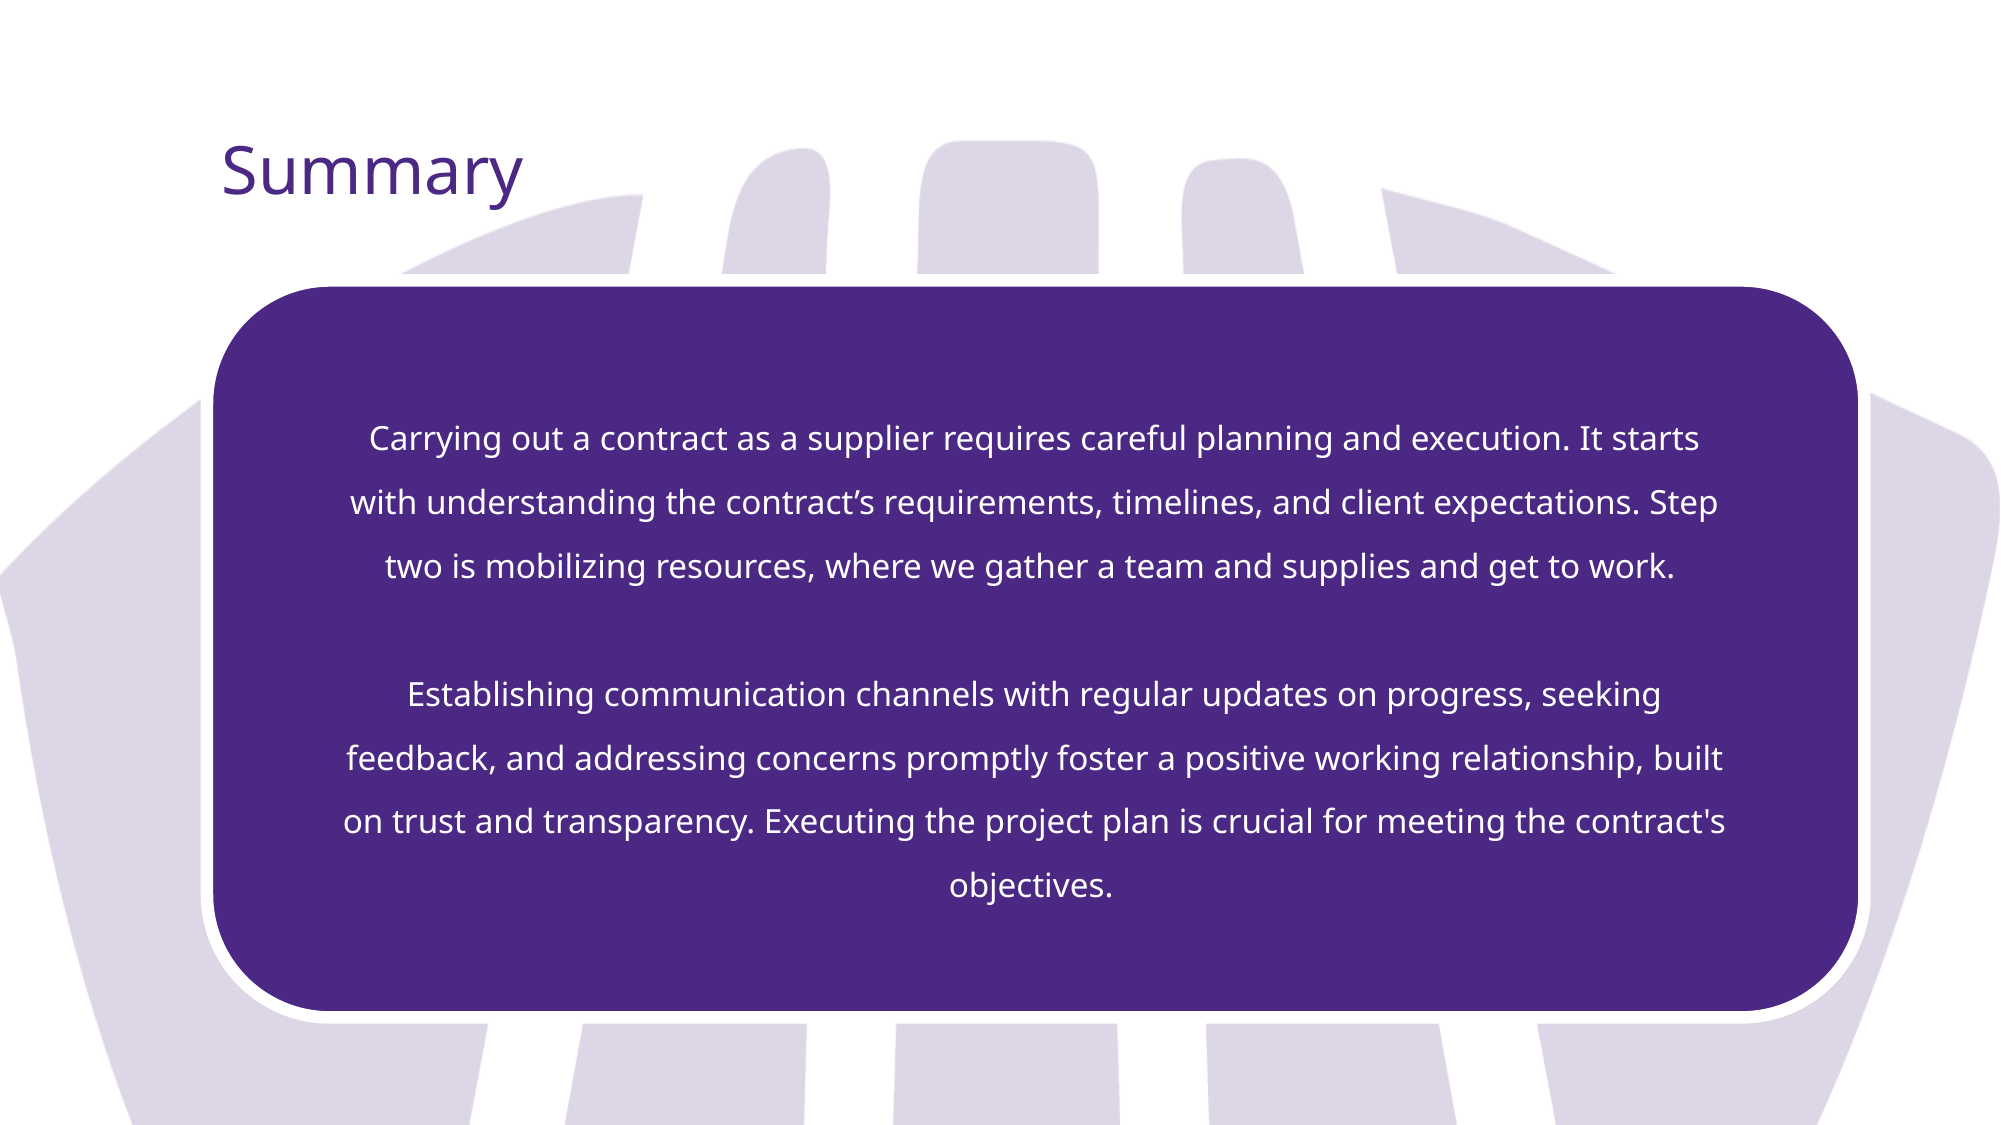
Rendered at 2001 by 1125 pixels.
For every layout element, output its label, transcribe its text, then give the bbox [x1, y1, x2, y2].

title Summary [206, 124, 655, 221]
text_box Carrying out a contract as a supplier requires careful planning and execution. It starts with understanding the contract’s requirements, timelines, and client expectations. Step two is mobilizing resources, where we gather a team and supplies and get to work. Establishing communication channels with regular updates on progress, seeking feedback, and addressing concerns promptly foster a positive working relationship, built on trust and transparency. Executing the project plan is crucial for meeting the contract's objectives. [205, 279, 1866, 1019]
